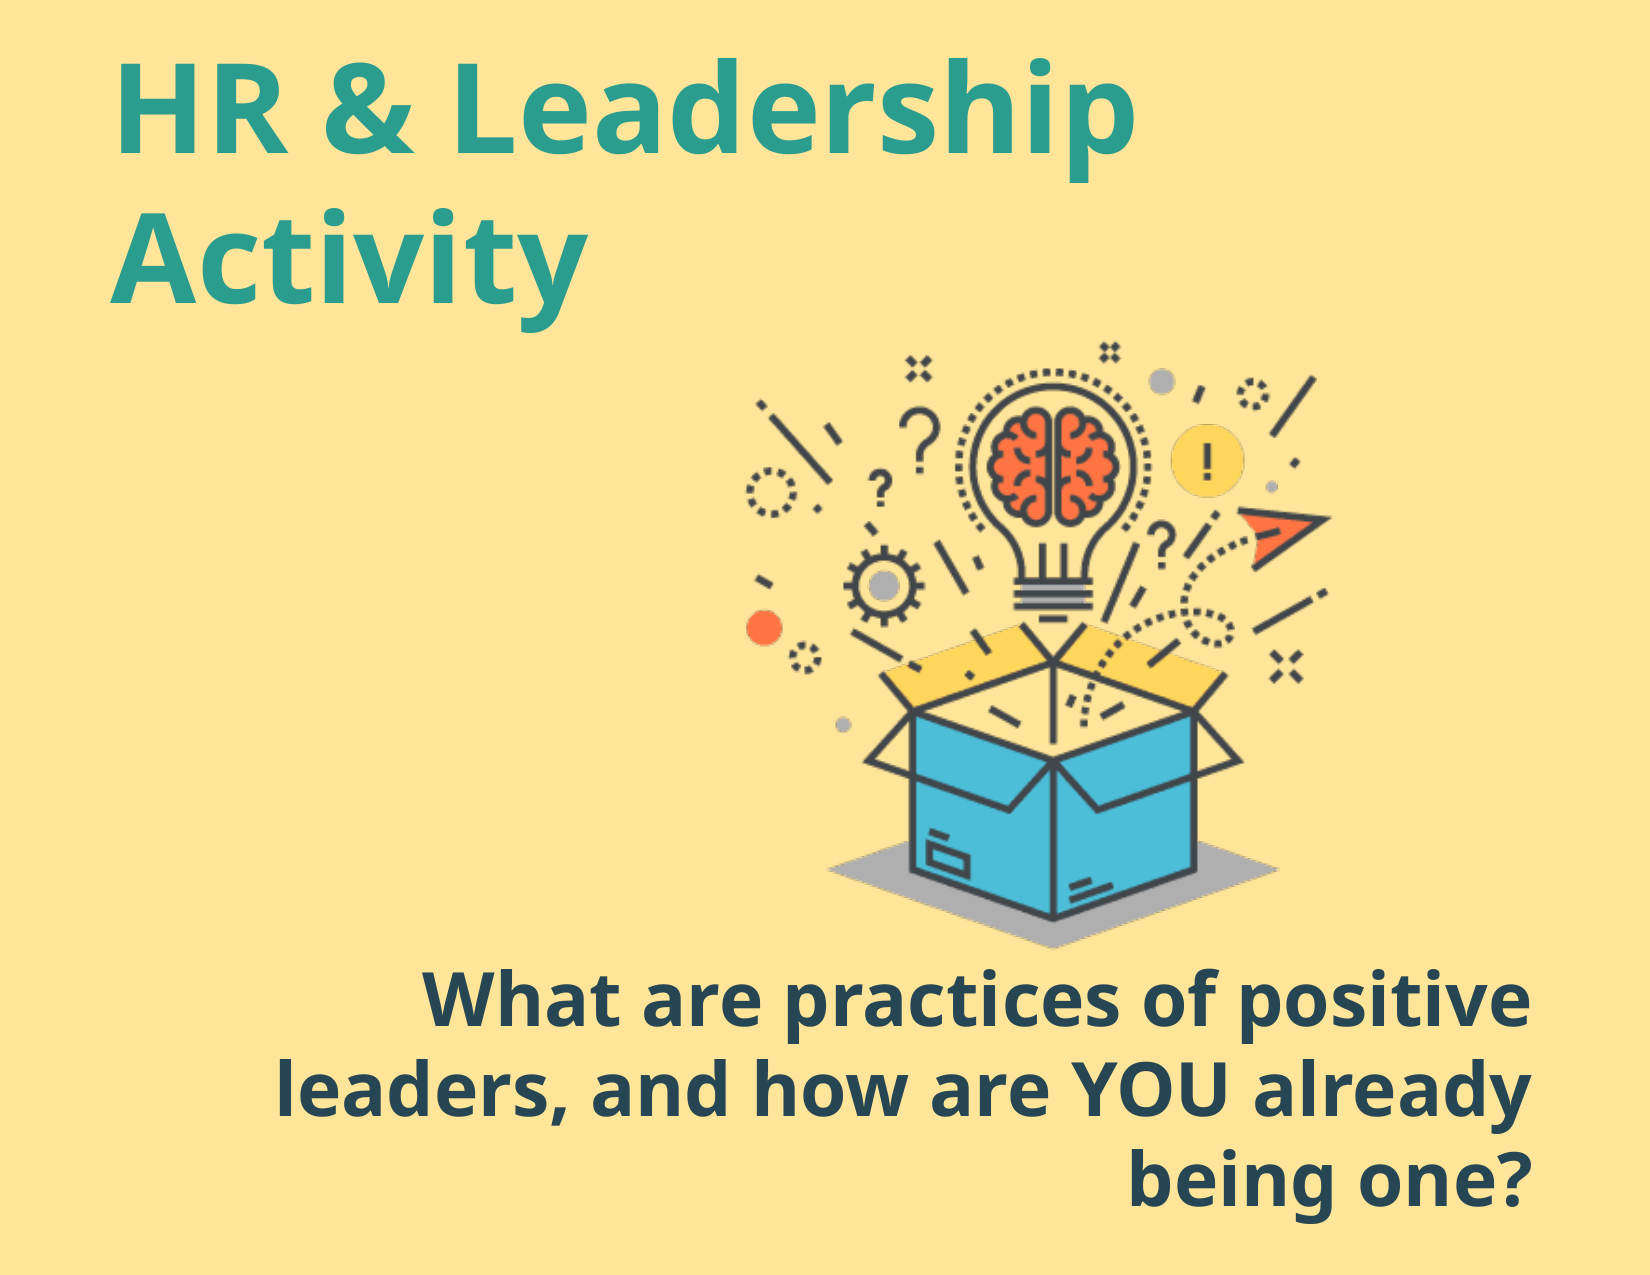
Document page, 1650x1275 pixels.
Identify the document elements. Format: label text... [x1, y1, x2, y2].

text_box HR & Leadership Activity [95, 0, 1622, 366]
text_box What are practices of positive leaders, and how are YOU already being one? [219, 984, 1549, 1188]
picture [715, 303, 1380, 972]
